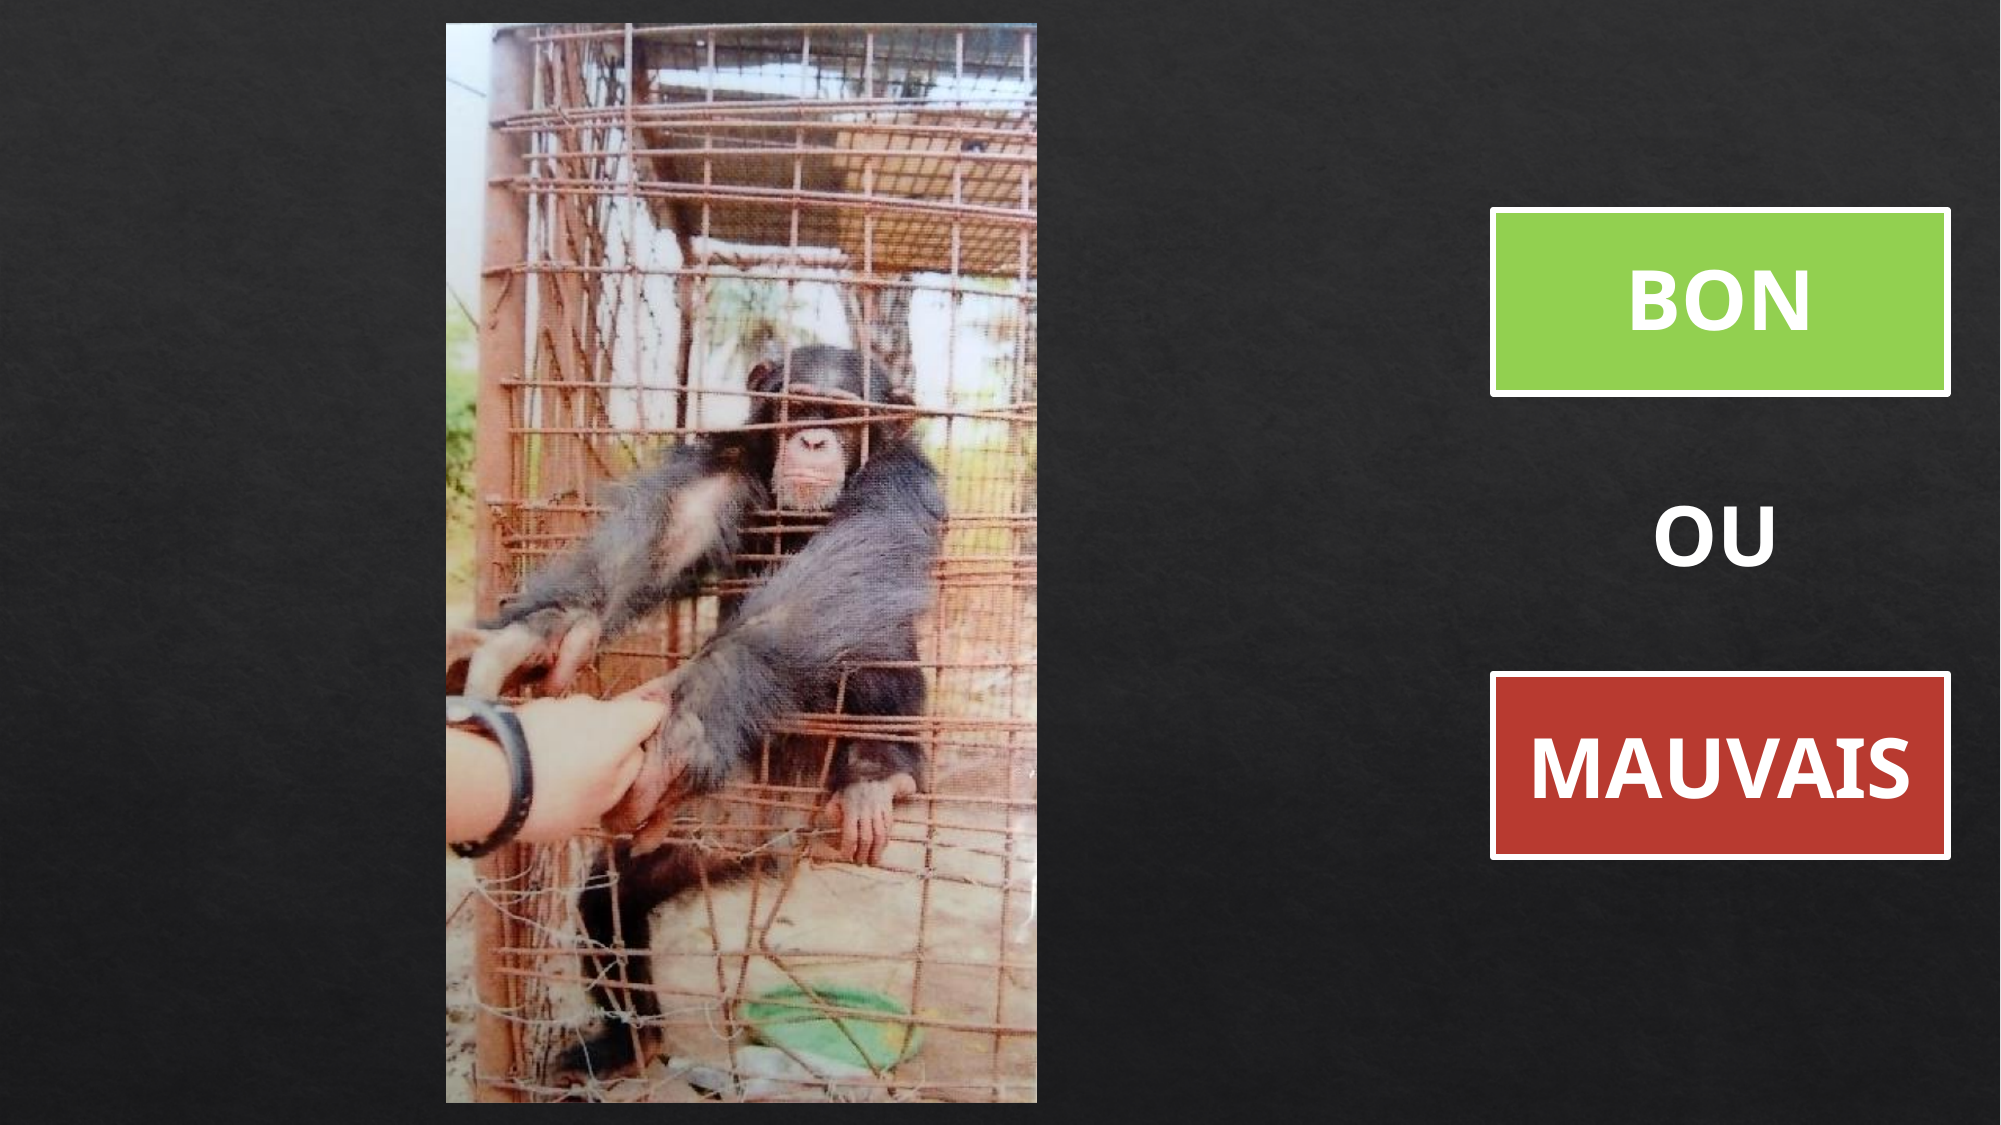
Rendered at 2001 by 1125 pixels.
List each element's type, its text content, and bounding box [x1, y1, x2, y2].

picture [445, 21, 1038, 1103]
text_box BON [1492, 209, 1949, 395]
text_box MAUVAIS [1492, 672, 1949, 859]
text_box OU [1636, 475, 1805, 591]
